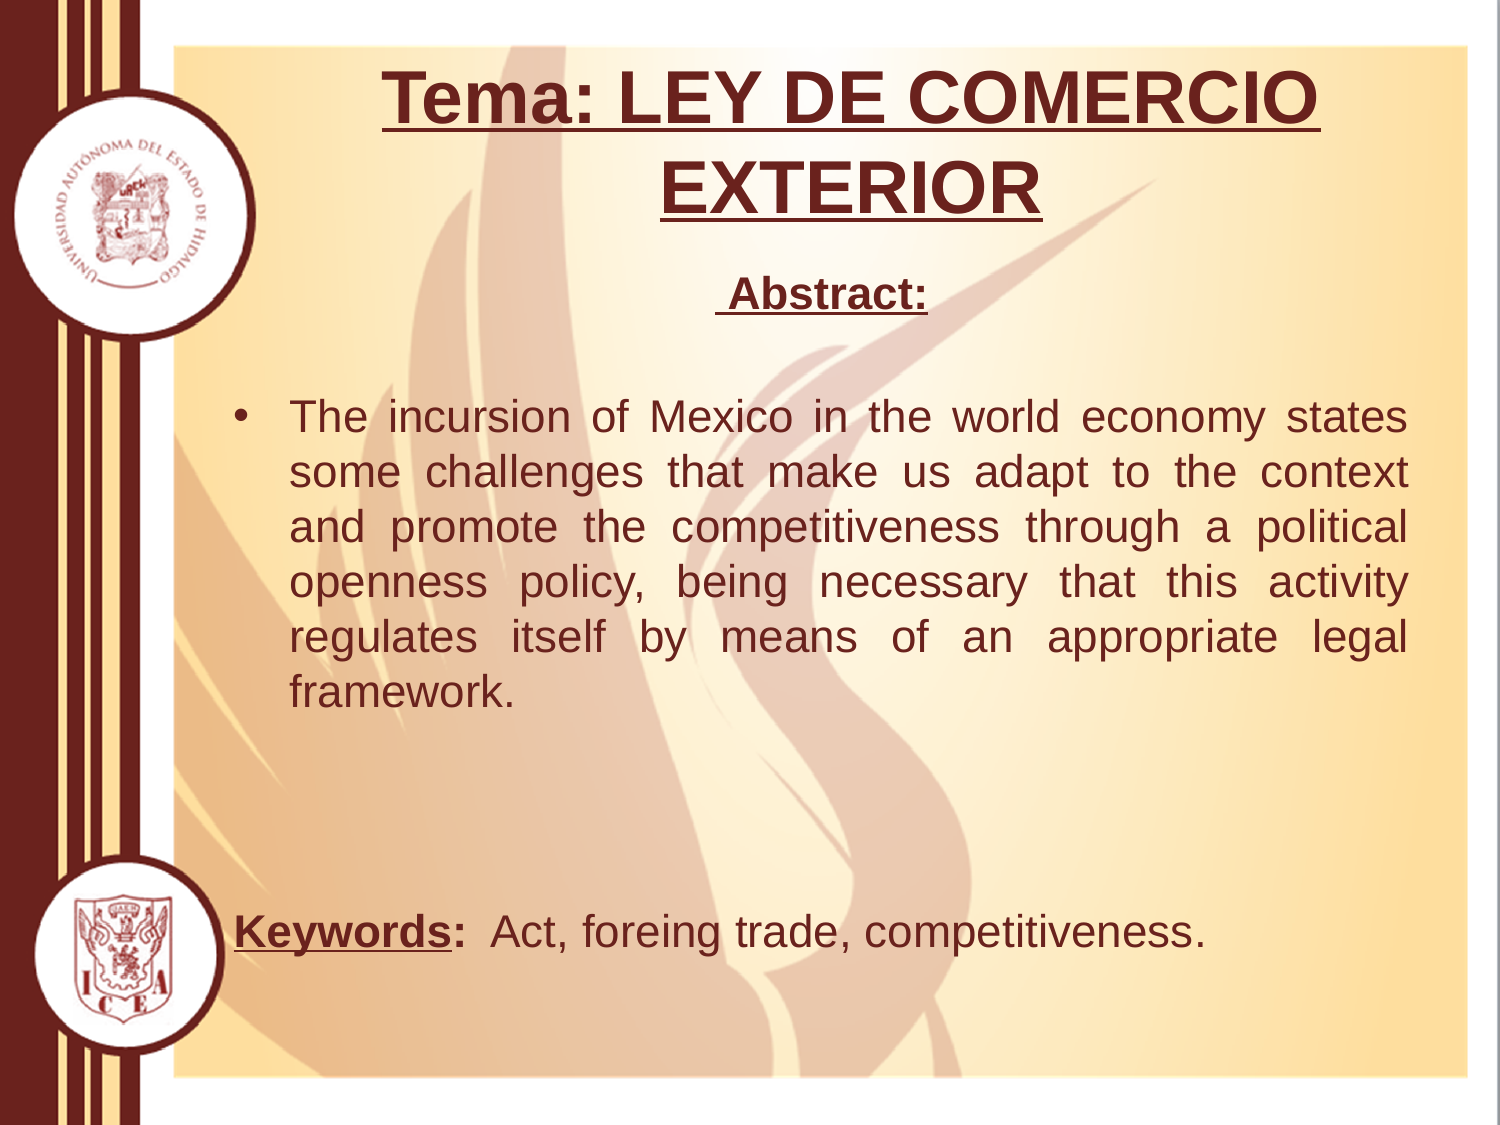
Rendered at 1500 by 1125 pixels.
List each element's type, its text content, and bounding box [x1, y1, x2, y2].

picture [0, 0, 1500, 1125]
list Abstract: The incursion of Mexico in the world economy states some challenges that make us adapt to the context and promote the competitiveness through a political openness policy, being necessary that this activity regulates itself by means of an appropriate legal framework. Keywords: Act, foreing trade, competitiveness. [218, 262, 1425, 1005]
title Tema: LEY DE COMERCIO EXTERIOR [277, 45, 1425, 233]
